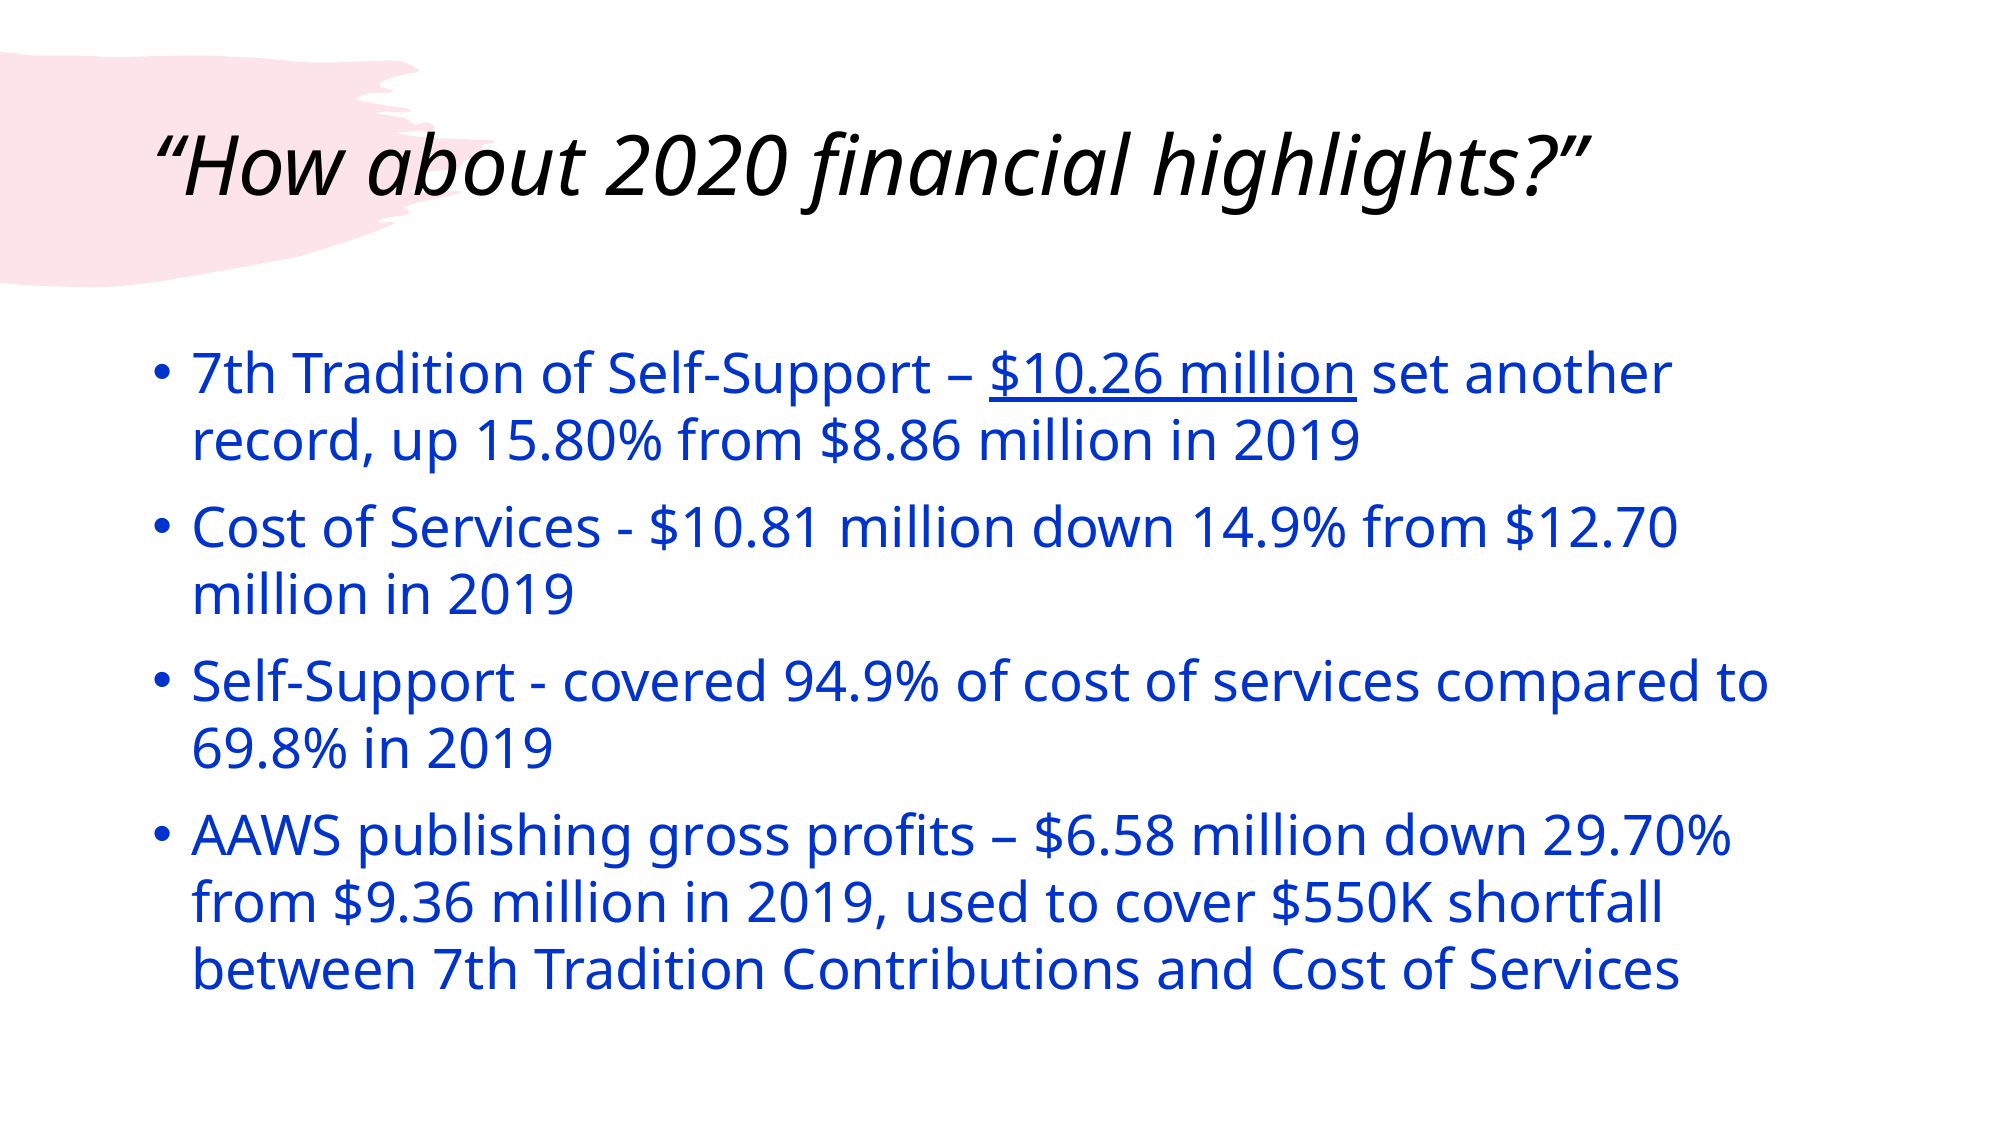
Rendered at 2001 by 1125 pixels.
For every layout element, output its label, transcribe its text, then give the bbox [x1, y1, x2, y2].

list 7th Tradition of Self-Support – $10.26 million set another record, up 15.80% from $8.86 million in 2019 Cost of Services - $10.81 million down 14.9% from $12.70 million in 2019 Self-Support - covered 94.9% of cost of services compared to 69.8% in 2019 AAWS publishing gross profits – $6.58 million down 29.70% from $9.36 million in 2019, used to cover $550K shortfall between 7th Tradition Contributions and Cost of Services [137, 329, 1863, 1013]
title “How about 2020 financial highlights?” [137, 59, 1863, 278]
